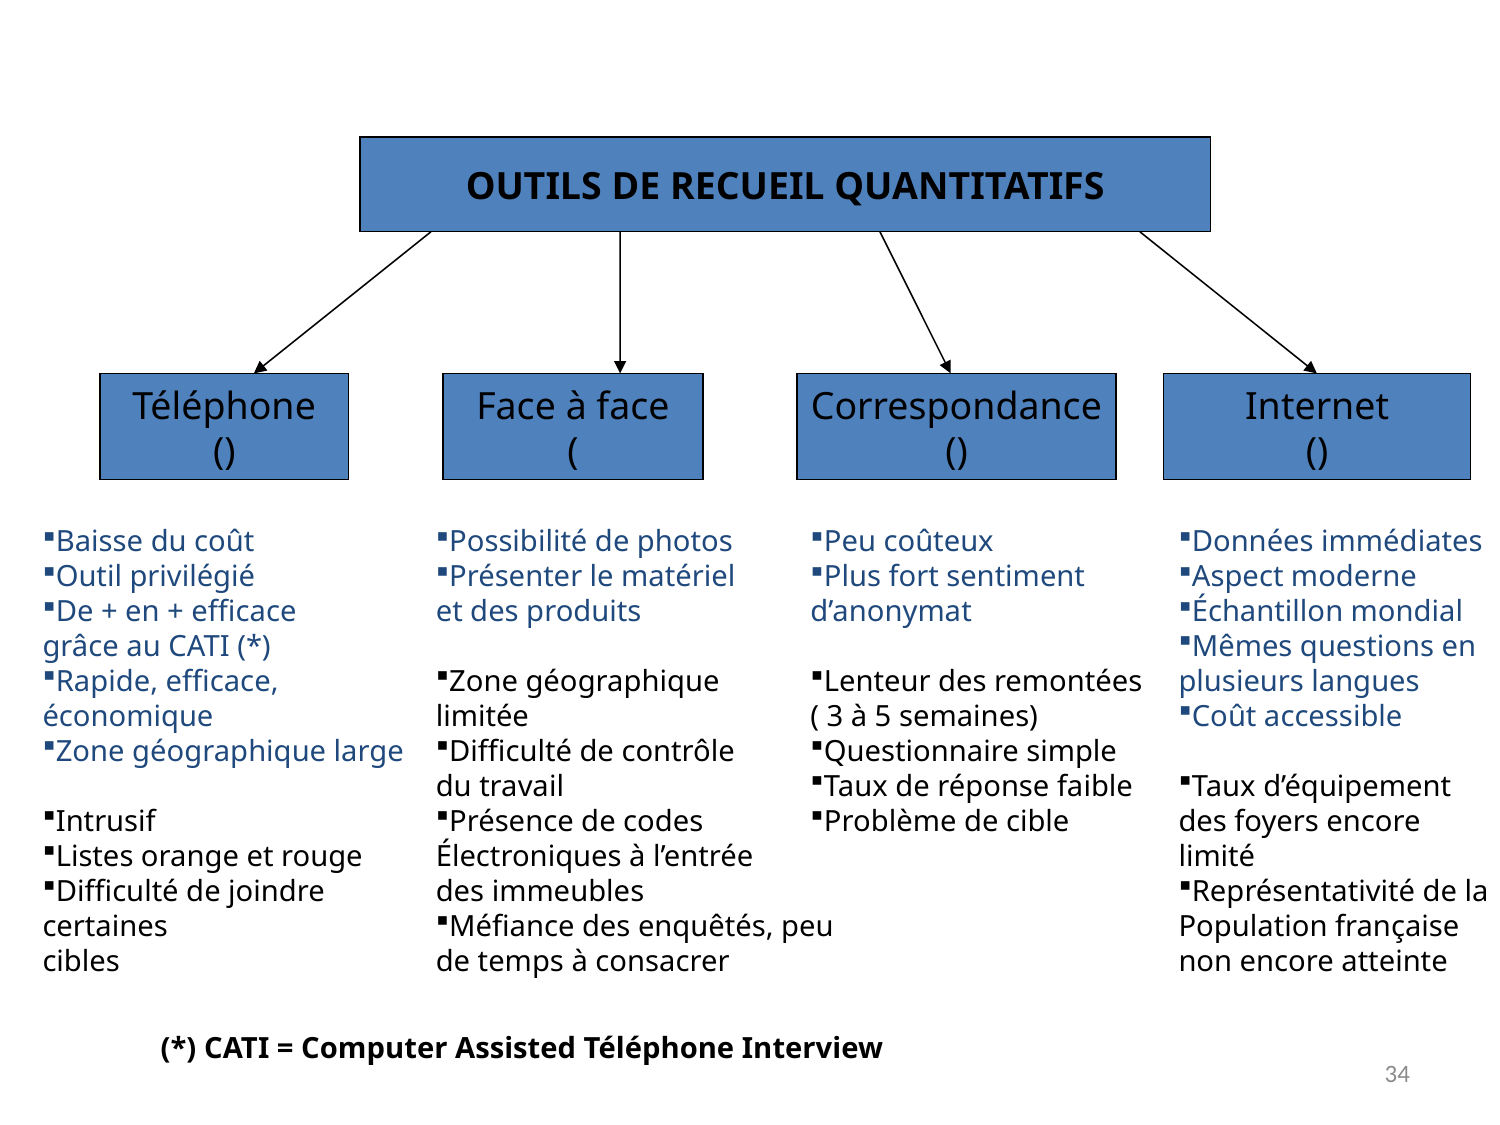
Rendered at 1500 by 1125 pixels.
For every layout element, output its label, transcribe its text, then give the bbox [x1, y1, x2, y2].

text_box [879, 231, 951, 374]
text_box (*) CATI = Computer Assisted Téléphone Interview [145, 1022, 421, 1072]
slide_number 34 [1074, 1042, 1425, 1103]
text_box Correspondance () [797, 373, 1117, 480]
text_box [613, 231, 627, 374]
text_box Données immédiates Aspect moderne Échantillon mondial Mêmes questions en plusieurs langues Coût accessible Taux d’équipement des foyers encore limité Représentativité de la Population française non encore atteinte [1163, 515, 1500, 1090]
text_box Peu coûteux Plus fort sentiment d’anonymat Lenteur des remontées ( 3 à 5 semaines) Questionnaire simple Taux de réponse faible Problème de cible [795, 515, 1158, 880]
text_box Baisse du coût Outil privilégié De + en + efficace grâce au CATI (*) Rapide, efficace, économique Zone géographique large Intrusif Listes orange et rouge Difficulté de joindre certaines cibles [27, 515, 420, 1125]
text_box (*) CATI = Computer Assisted Téléphone Interview [857, 1022, 899, 1072]
text_box OUTILS DE RECUEIL QUANTITATIFS [360, 137, 1211, 232]
text_box [253, 231, 432, 374]
text_box Face à face ( [442, 373, 703, 480]
text_box Téléphone () [100, 373, 349, 480]
text_box [1139, 231, 1317, 374]
text_box Possibilité de photos Présenter le matériel et des produits Zone géographique limitée Difficulté de contrôle du travail Présence de codes Électroniques à l’entrée des immeubles Méfiance des enquêtés, peu de temps à consacrer [421, 515, 857, 1125]
text_box Internet () [1163, 373, 1471, 480]
